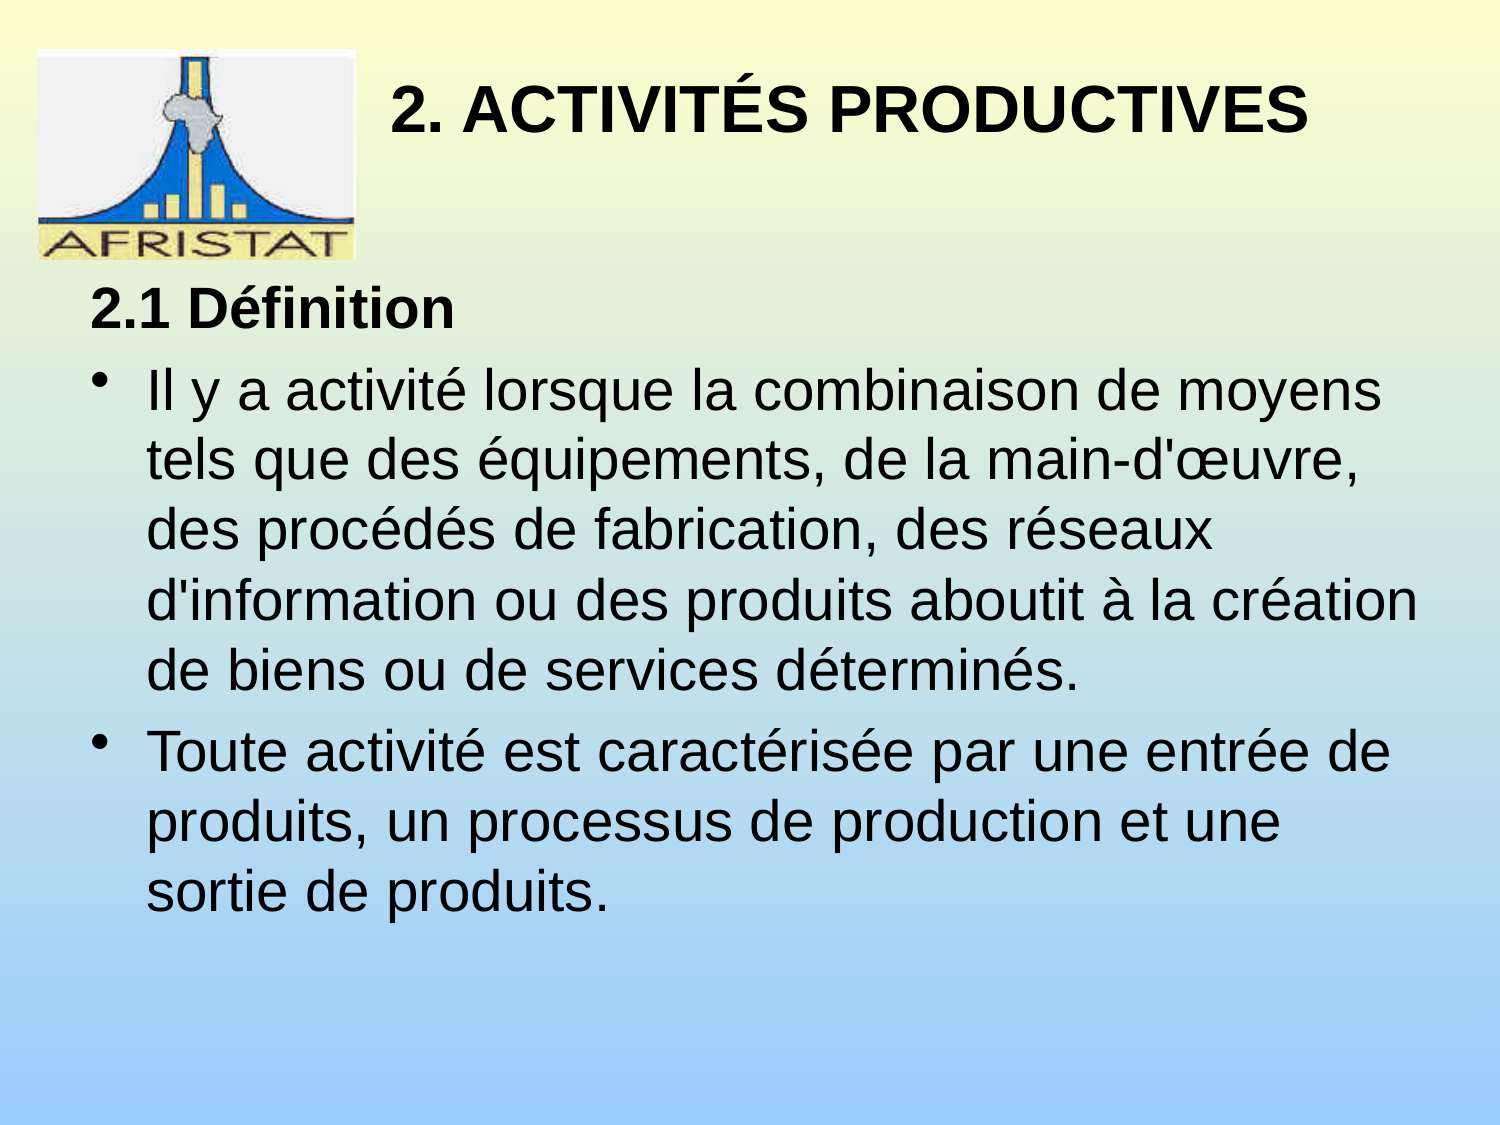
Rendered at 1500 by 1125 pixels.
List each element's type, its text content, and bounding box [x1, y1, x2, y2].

list 2.1 Définition Il y a activité lorsque la combinaison de moyens tels que des équipements, de la main-d'œuvre, des procédés de fabrication, des réseaux d'information ou des produits aboutit à la création de biens ou de services déterminés. Toute activité est caractérisée par une entrée de produits, un processus de production et une sortie de produits. [75, 262, 1447, 1005]
title 2. ACTIVITÉS PRODUCTIVES [375, 58, 1468, 275]
picture [37, 49, 356, 260]
